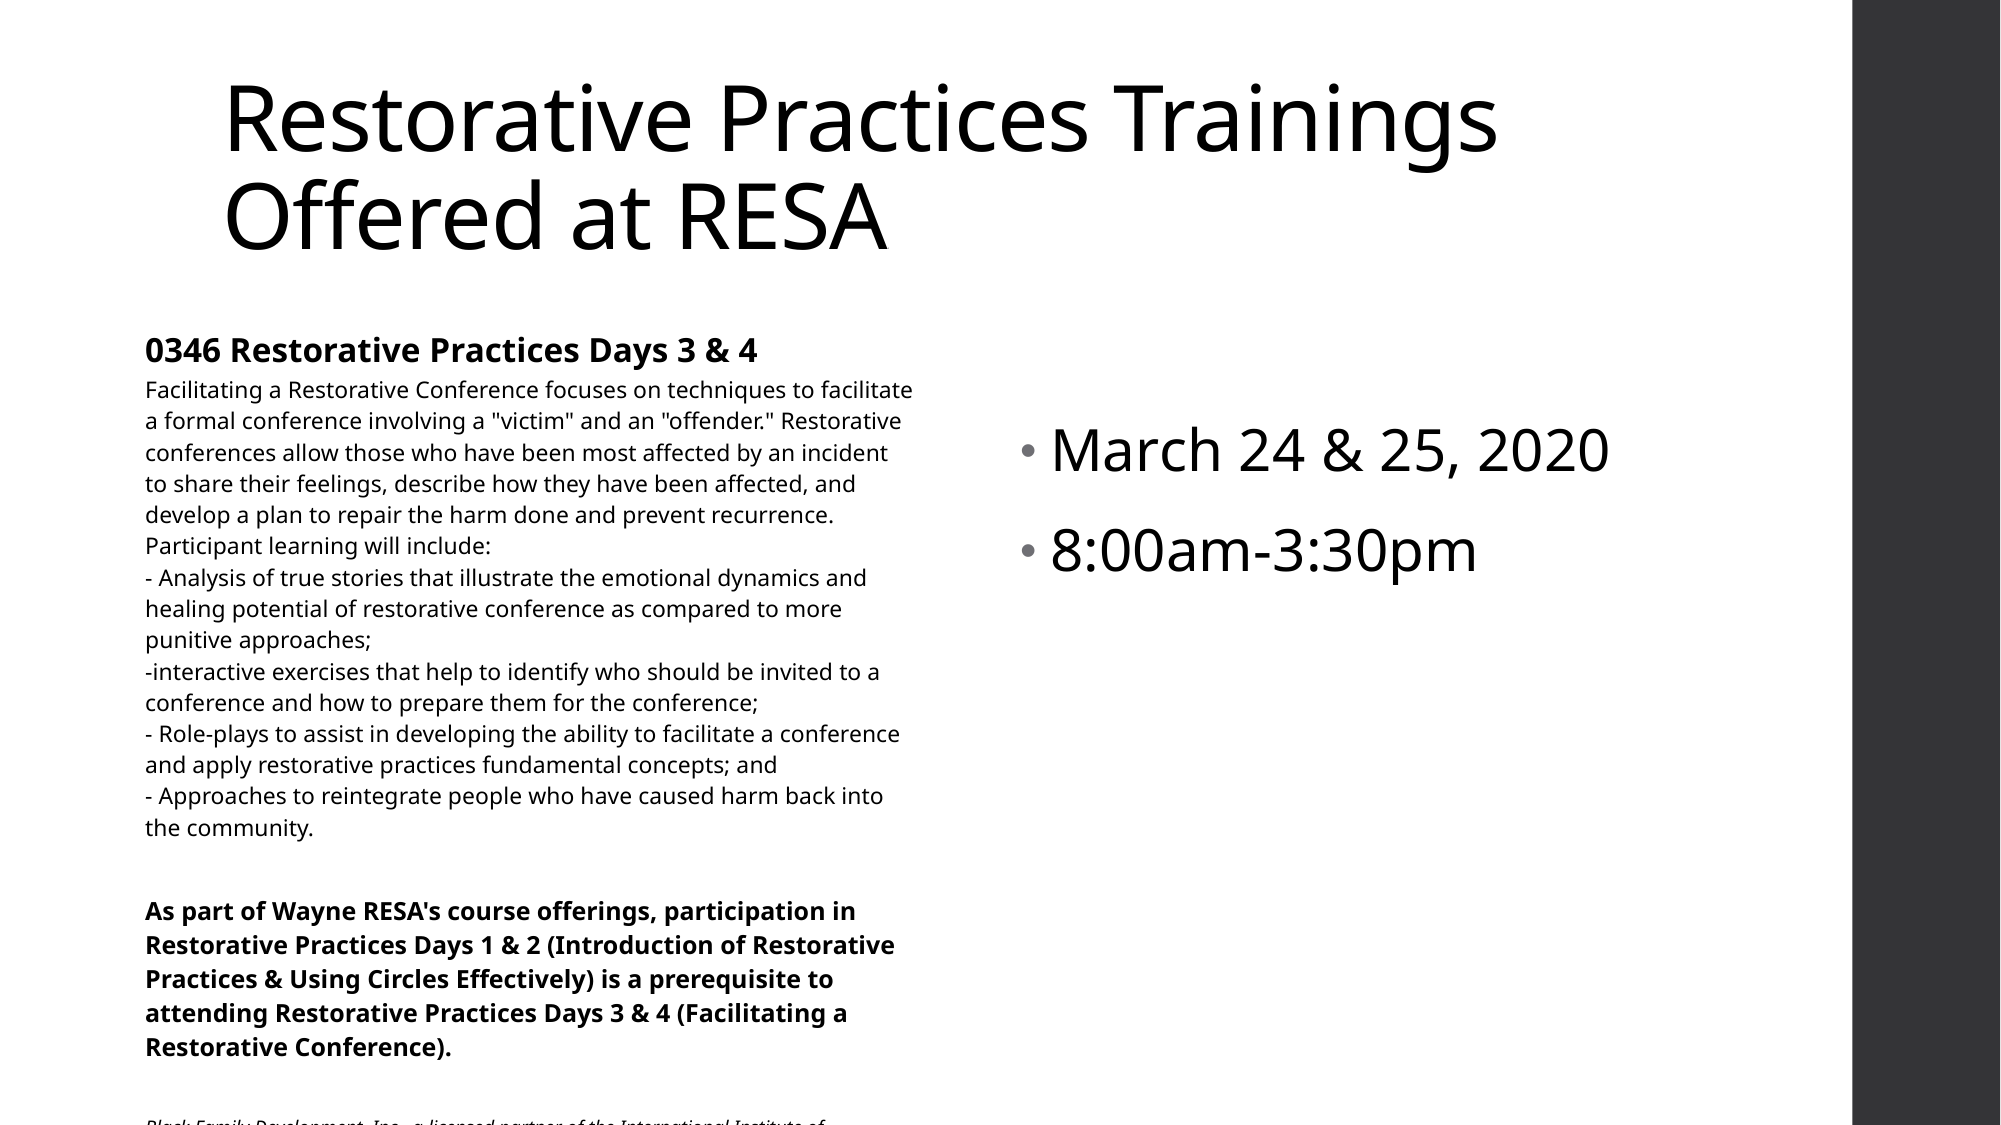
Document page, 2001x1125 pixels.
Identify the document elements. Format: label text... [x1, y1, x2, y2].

table_header 0346 Restorative Practices Days 3 & 4 [144, 325, 918, 373]
list March 24 & 25, 2020 8:00am-3:30pm [1005, 411, 1740, 1125]
list [206, 299, 942, 1014]
table_cell Facilitating a Restorative Conference focuses on techniques to facilitate a formal conference involving a "victim" and an "offender." Restorative conferences allow those who have been most affected by an incident to share their feelings, describe how they have been affected, and develop a plan to repair the harm done and prevent recurrence. Participant learning will include: - Analysis of true stories that illustrate the emotional dynamics and healing potential of restorative conference as compared to more punitive approaches; -interactive exercises that help to identify who should be invited to a conference and how to prepare them for the conference; - Role-plays to assist in developing the ability to facilitate a conference and apply restorative practices fundamental concepts; and - Approaches to reintegrate people who have caused harm back into the community. As part of Wayne RESA's course offerings, participation in Restorative Practices Days 1 & 2 (Introduction of Restorative Practices & Using Circles Effectively) is a prerequisite to attending Restorative Practices Days 3 & 4 (Facilitating a Restorative Conference). Black Family Development, Inc., a licensed partner of the International Institute of Restorative Practices, facilitates this formal Restorative Practices training. [144, 373, 918, 1125]
title Restorative Practices Trainings Offered at RESA2 [206, 60, 1797, 278]
